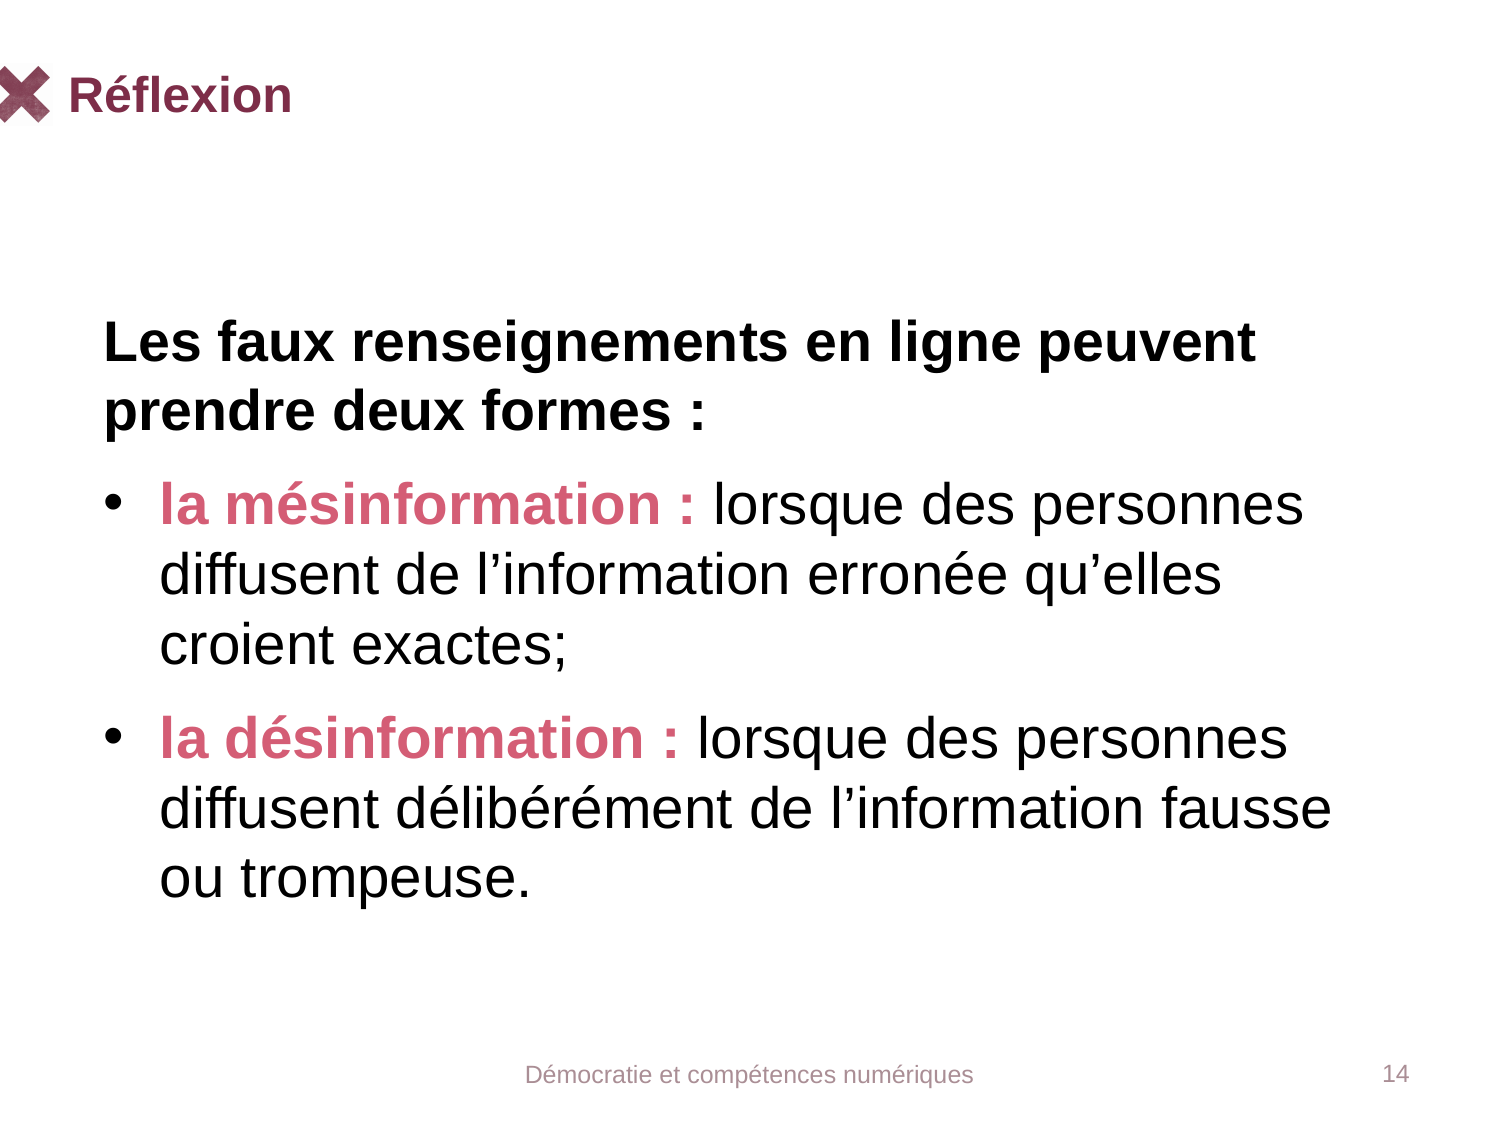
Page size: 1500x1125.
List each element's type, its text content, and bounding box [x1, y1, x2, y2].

picture [0, 63, 53, 126]
footer Démocratie et compétences numériques [501, 1043, 999, 1104]
title Réflexion [53, 54, 1425, 233]
list Les faux renseignements en ligne peuvent prendre deux formes : la mésinformation : lorsque des personnes diffusent de l’information erronée qu’elles croient exactes; la désinformation : lorsque des personnes diffusent délibérément de l’information fausse ou trompeuse. [88, 297, 1412, 1005]
slide_number 14 [1074, 1042, 1425, 1103]
